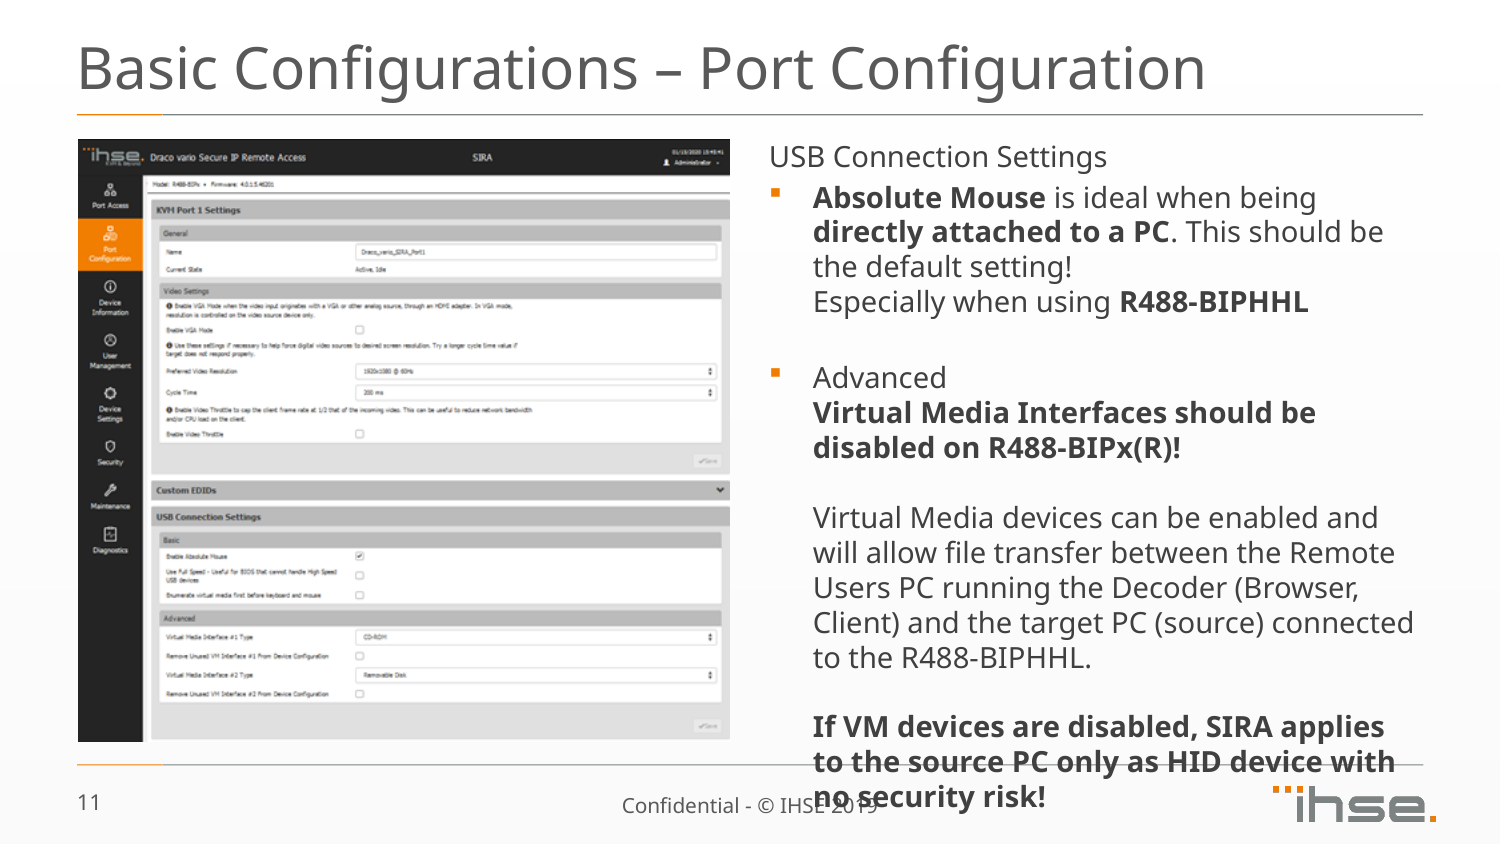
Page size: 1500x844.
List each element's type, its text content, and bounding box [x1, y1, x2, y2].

list USB Connection Settings Absolute Mouse is ideal when being directly attached to a PC. This should be the default setting! Especially when using R488-BIPHHL Advanced Virtual Media Interfaces should be disabled on R488-BIPx(R)! Virtual Media devices can be enabled and will allow file transfer between the Remote Users PC running the Decoder (Browser, Client) and the target PC (source) connected to the R488-BIPHHL. If VM devices are disabled, SIRA applies to the source PC only as HID device with no security risk! [768, 138, 1424, 744]
picture [1273, 786, 1436, 822]
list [78, 139, 730, 742]
list Basic Configurations – Port Configuration [76, 43, 1424, 98]
